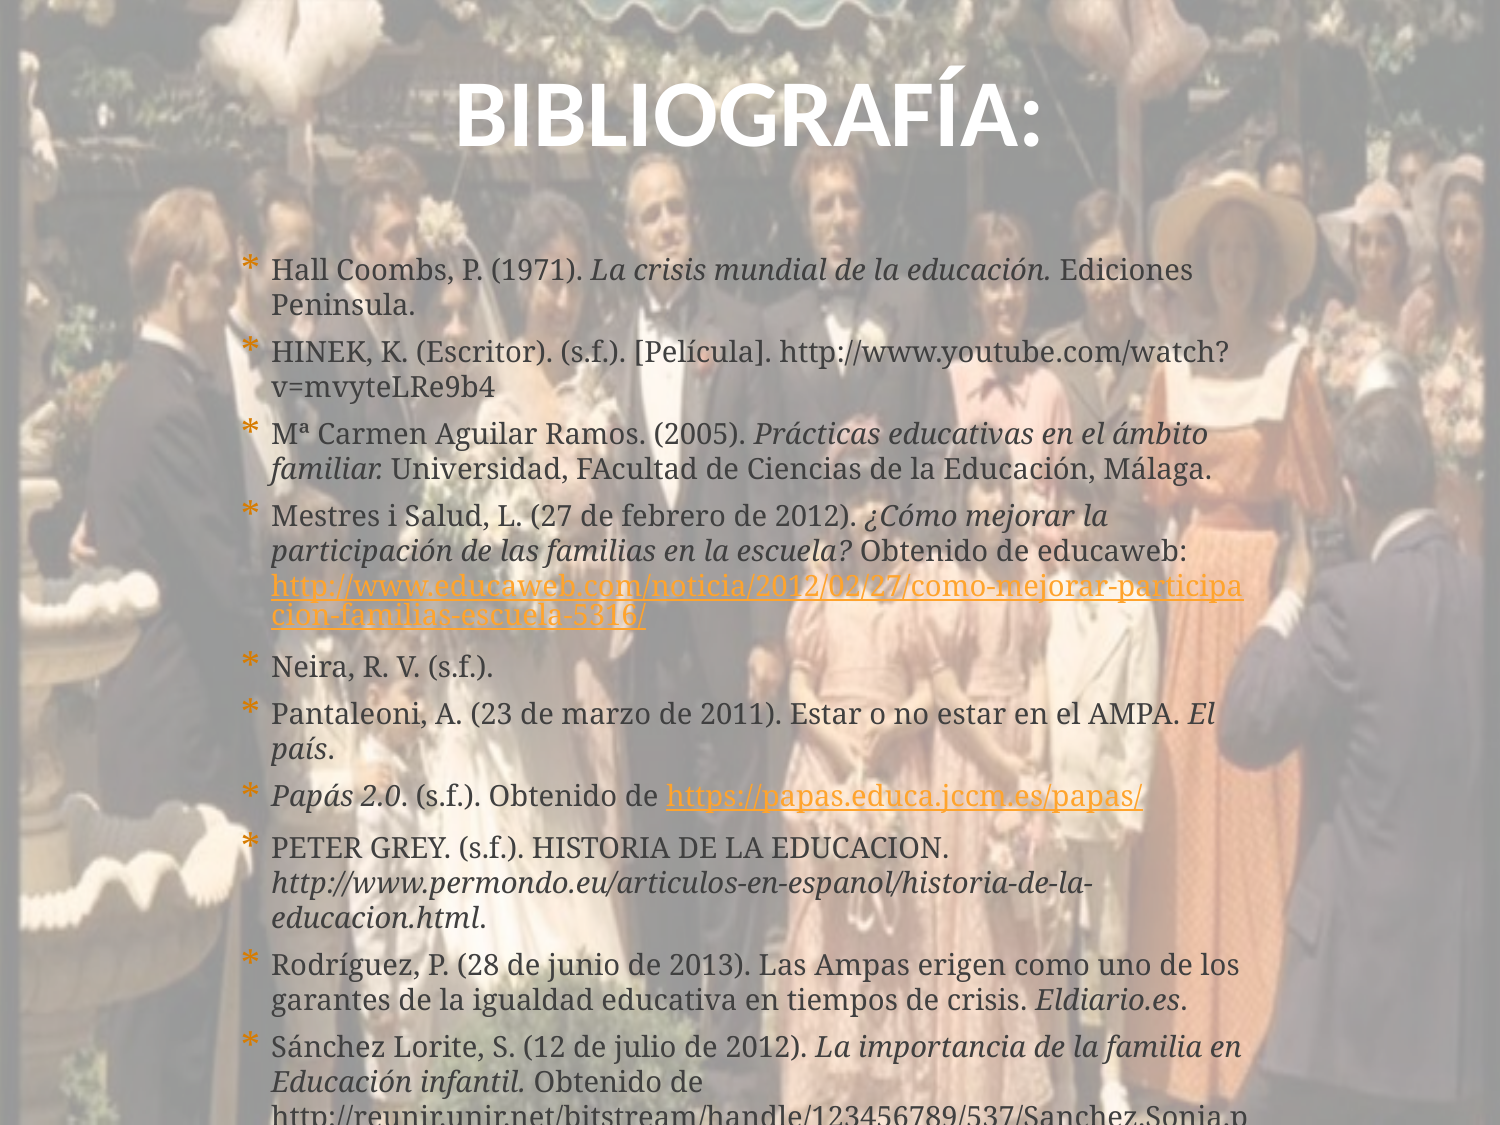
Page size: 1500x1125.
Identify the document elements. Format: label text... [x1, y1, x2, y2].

title BIBLIOGRAFÍA: [159, 42, 1341, 185]
list Hall Coombs, P. (1971). La crisis mundial de la educación. Ediciones Peninsula. HINEK, K. (Escritor). (s.f.). [Película]. http://www.youtube.com/watch?v=mvyteLRe9b4 Mª Carmen Aguilar Ramos. (2005). Prácticas educativas en el ámbito familiar. Universidad, FAcultad de Ciencias de la Educación, Málaga. Mestres i Salud, L. (27 de febrero de 2012). ¿Cómo mejorar la participación de las familias en la escuela? Obtenido de educaweb: http://www.educaweb.com/noticia/2012/02/27/como-mejorar-participacion-familias-escuela-5316/ Neira, R. V. (s.f.). Pantaleoni, A. (23 de marzo de 2011). Estar o no estar en el AMPA. El país. Papás 2.0. (s.f.). Obtenido de https://papas.educa.jccm.es/papas/ PETER GREY. (s.f.). HISTORIA DE LA EDUCACION. http://www.permondo.eu/articulos-en-espanol/historia-de-la-educacion.html. Rodríguez, P. (28 de junio de 2013). Las Ampas erigen como uno de los garantes de la igualdad educativa en tiempos de crisis. Eldiario.es. Sánchez Lorite, S. (12 de julio de 2012). La importancia de la familia en Educación infantil. Obtenido de http://reunir.unir.net/bitstream/handle/123456789/537/Sanchez.Sonia.pdf?sequence=1 [218, 243, 1269, 944]
